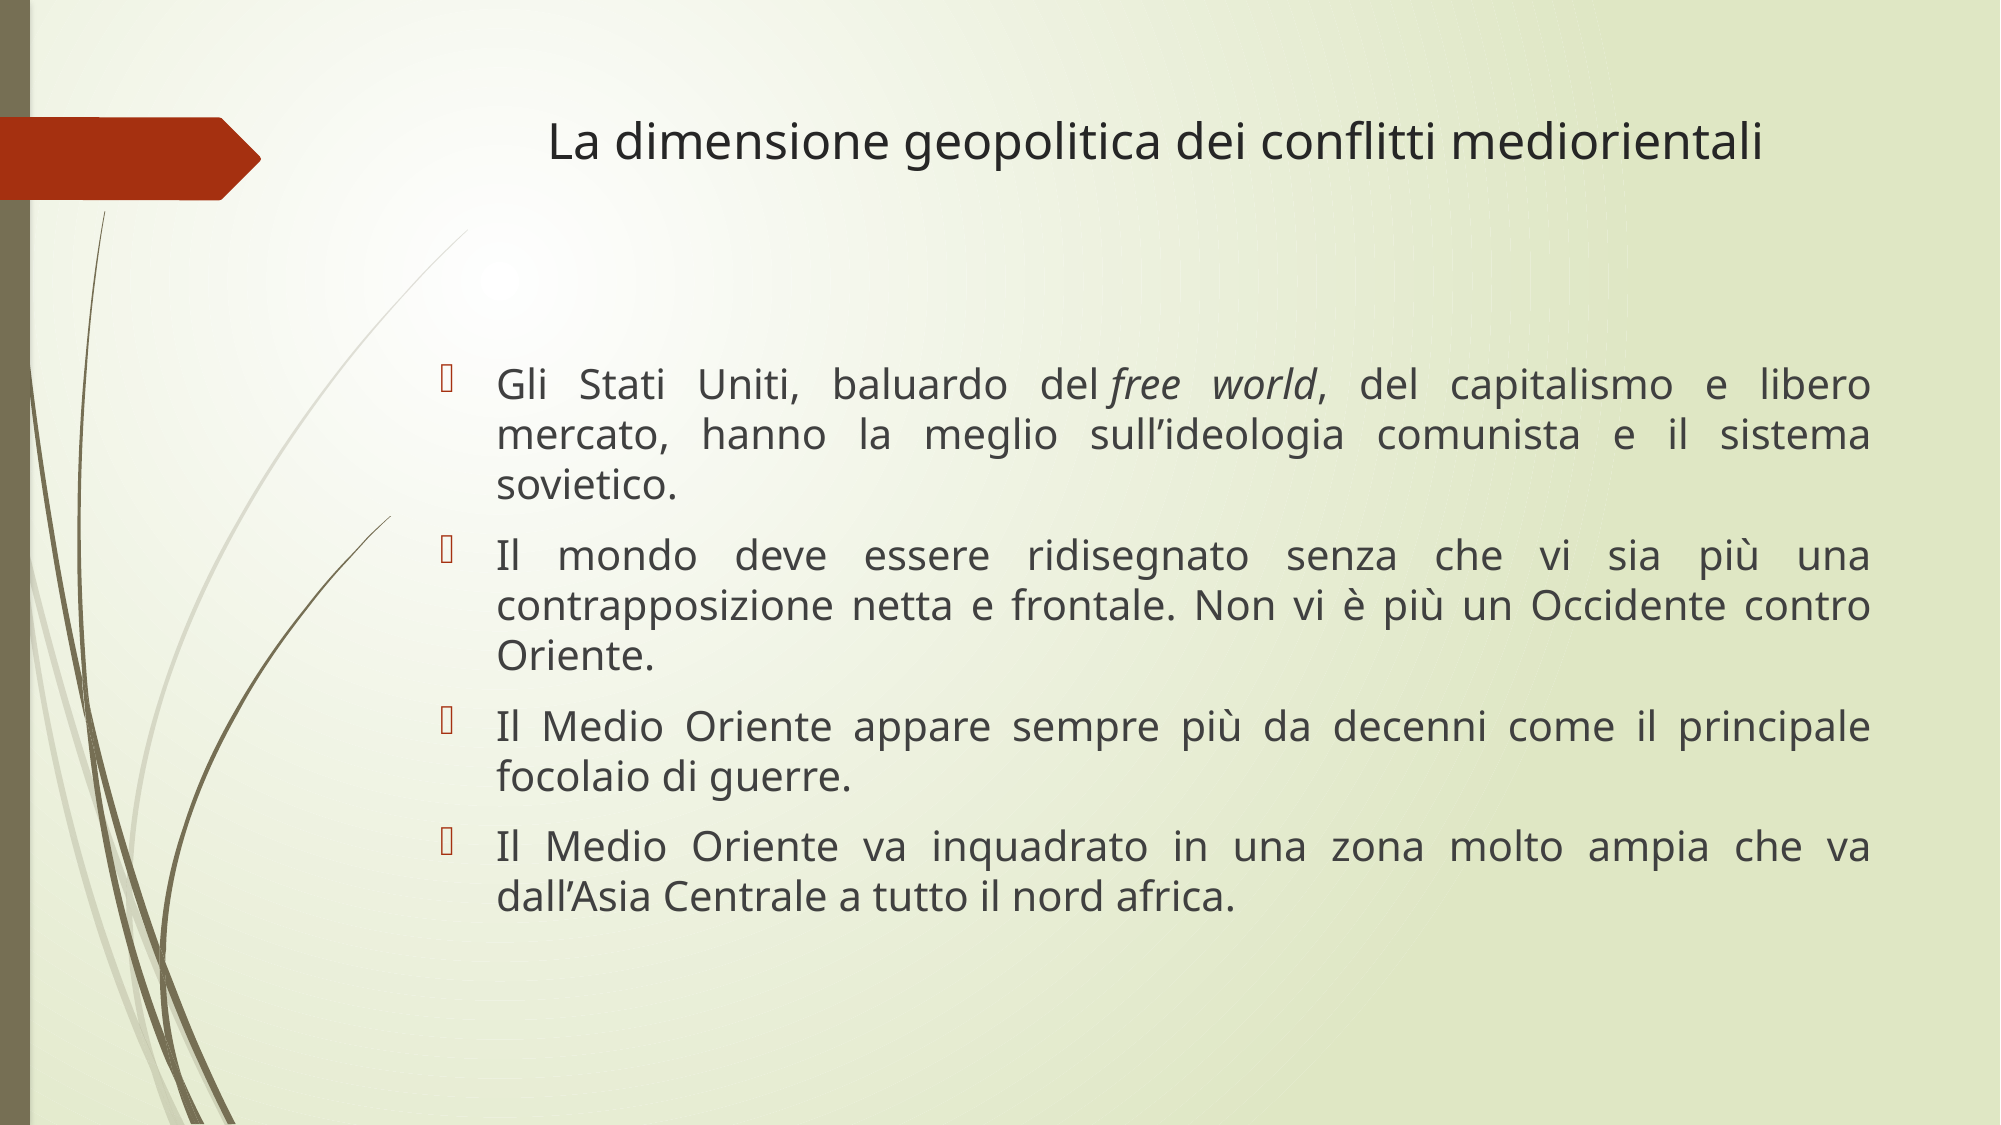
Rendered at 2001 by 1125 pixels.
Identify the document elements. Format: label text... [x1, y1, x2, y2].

title La dimensione geopolitica dei conflitti mediorientali [425, 102, 1888, 313]
list Gli Stati Uniti, baluardo del free world, del capitalismo e libero mercato, hanno la meglio sull’ideologia comunista e il sistema sovietico. Il mondo deve essere ridisegnato senza che vi sia più una contrapposizione netta e frontale. Non vi è più un Occidente contro Oriente. Il Medio Oriente appare sempre più da decenni come il principale focolaio di guerre. Il Medio Oriente va inquadrato in una zona molto ampia che va dall’Asia Centrale a tutto il nord africa. [424, 350, 1888, 970]
